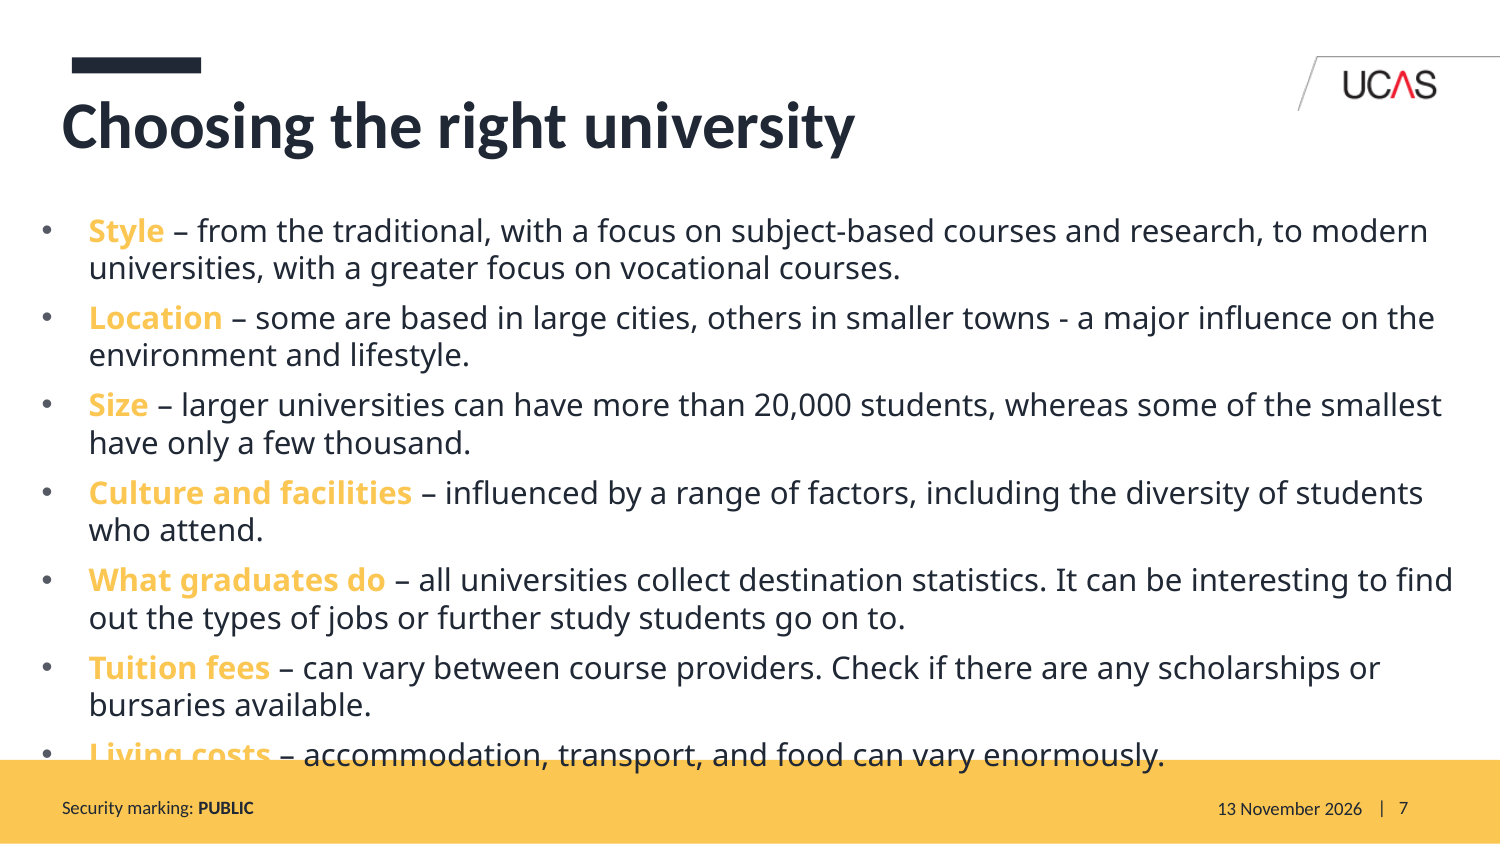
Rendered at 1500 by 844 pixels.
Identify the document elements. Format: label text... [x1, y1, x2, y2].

text_box 24 January 2022 [978, 788, 1363, 827]
text_box | 7 [1362, 788, 1453, 826]
title Choosing the right university [47, 0, 1397, 171]
text_box Security marking: PUBLIC [47, 788, 783, 826]
list Style – from the traditional, with a focus on subject-based courses and research, to modern universities, with a greater focus on vocational courses. Location – some are based in large cities, others in smaller towns - a major influence on the environment and lifestyle. Size – larger universities can have more than 20,000 students, whereas some of the smallest have only a few thousand. Culture and facilities – influenced by a range of factors, including the diversity of students who attend. What graduates do – all universities collect destination statistics. It can be interesting to find out the types of jobs or further study students go on to. Tuition fees – can vary between course providers. Check if there are any scholarships or bursaries available. Living costs – accommodation, transport, and food can vary enormously. [26, 203, 1474, 672]
